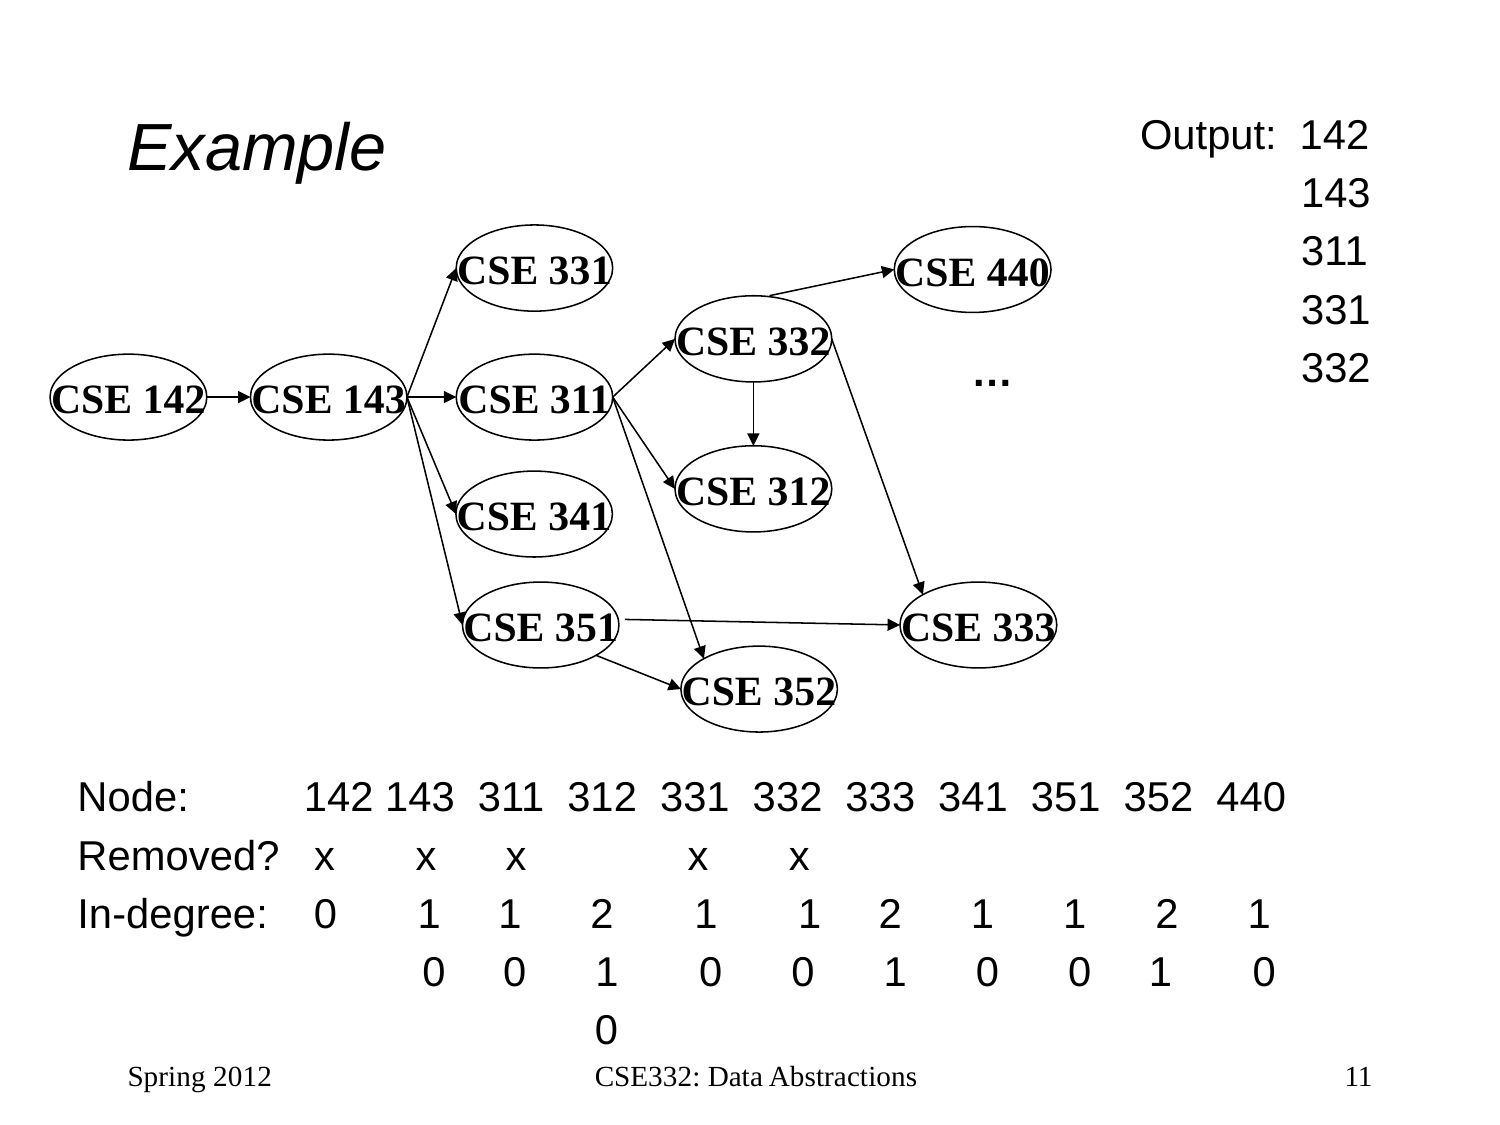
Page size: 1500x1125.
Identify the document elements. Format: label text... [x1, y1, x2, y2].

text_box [769, 269, 895, 296]
text_box CSE 352 [680, 646, 838, 733]
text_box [406, 396, 463, 626]
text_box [406, 267, 457, 395]
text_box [709, 619, 901, 626]
text_box CSE 311 [461, 354, 607, 441]
slide_number 11 [1074, 1050, 1388, 1125]
title Example [112, 49, 1388, 238]
slide_number Spring 2012 [112, 1050, 426, 1125]
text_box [612, 396, 705, 659]
footer CSE332: Data Abstractions [474, 1050, 1038, 1125]
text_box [406, 396, 457, 515]
text_box CSE 312 [709, 445, 826, 532]
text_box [612, 338, 676, 395]
text_box CSE 332 [675, 295, 832, 382]
text_box CSE 143 [250, 354, 401, 441]
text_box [831, 338, 924, 595]
text_box CSE 331 [456, 224, 613, 312]
list Output: 142 143 311 331 332 [1124, 99, 1438, 838]
text_box Node: 142 143 311 312 331 332 333 341 351 352 440 Removed? x x x x x In-degree: 0 1 1 2 1 1 2 1 1 2 1 0 0 1 0 0 1 0 0 1 0 0 [62, 762, 1400, 1050]
text_box CSE 333 [900, 582, 1057, 668]
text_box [621, 667, 656, 715]
text_box … [956, 337, 1025, 403]
text_box CSE 351 [463, 582, 607, 668]
text_box CSE 341 [467, 471, 607, 558]
text_box CSE 142 [50, 354, 207, 441]
text_box CSE 440 [894, 226, 1052, 313]
